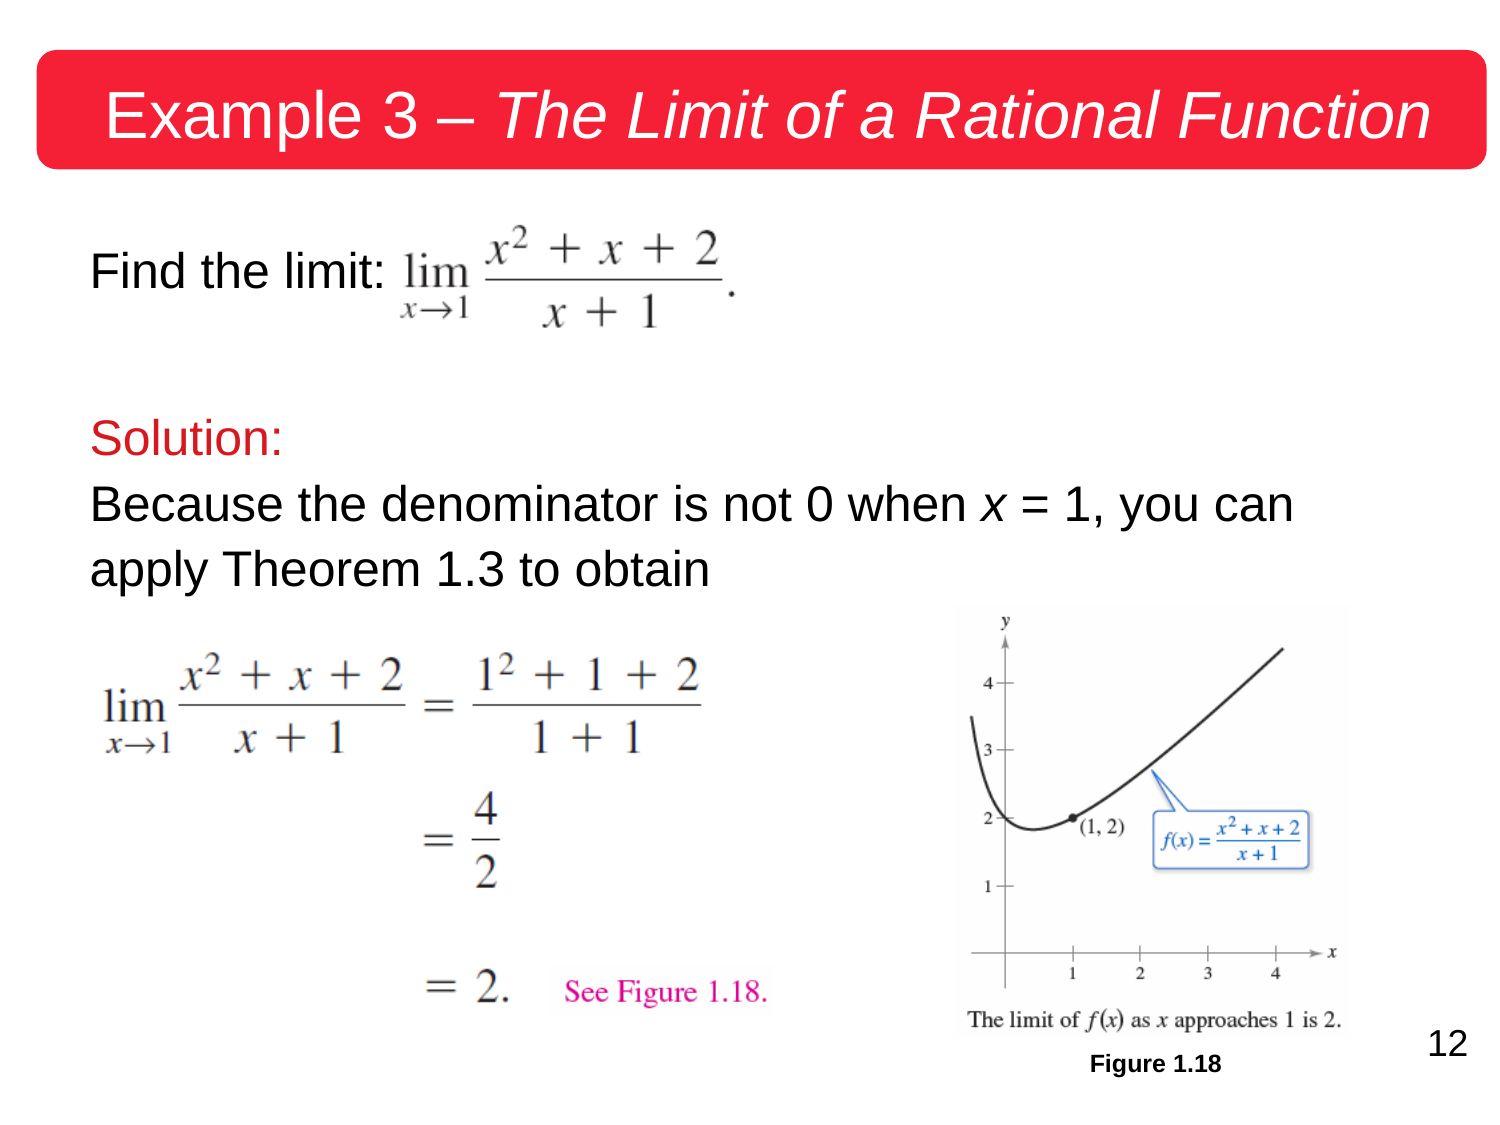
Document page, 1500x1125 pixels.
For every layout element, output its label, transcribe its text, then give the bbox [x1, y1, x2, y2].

picture [953, 605, 1351, 1038]
title Example 3 – The Limit of a Rational Function [89, 52, 1463, 165]
text_box Find the limit: Solution: Because the denominator is not 0 when x = 1, you can apply Theorem 1.3 to obtain [74, 224, 1425, 1087]
picture [415, 937, 533, 1026]
text_box Figure 1.18 [1074, 1046, 1239, 1086]
picture [549, 965, 774, 1016]
picture [99, 637, 713, 907]
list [387, 187, 788, 354]
